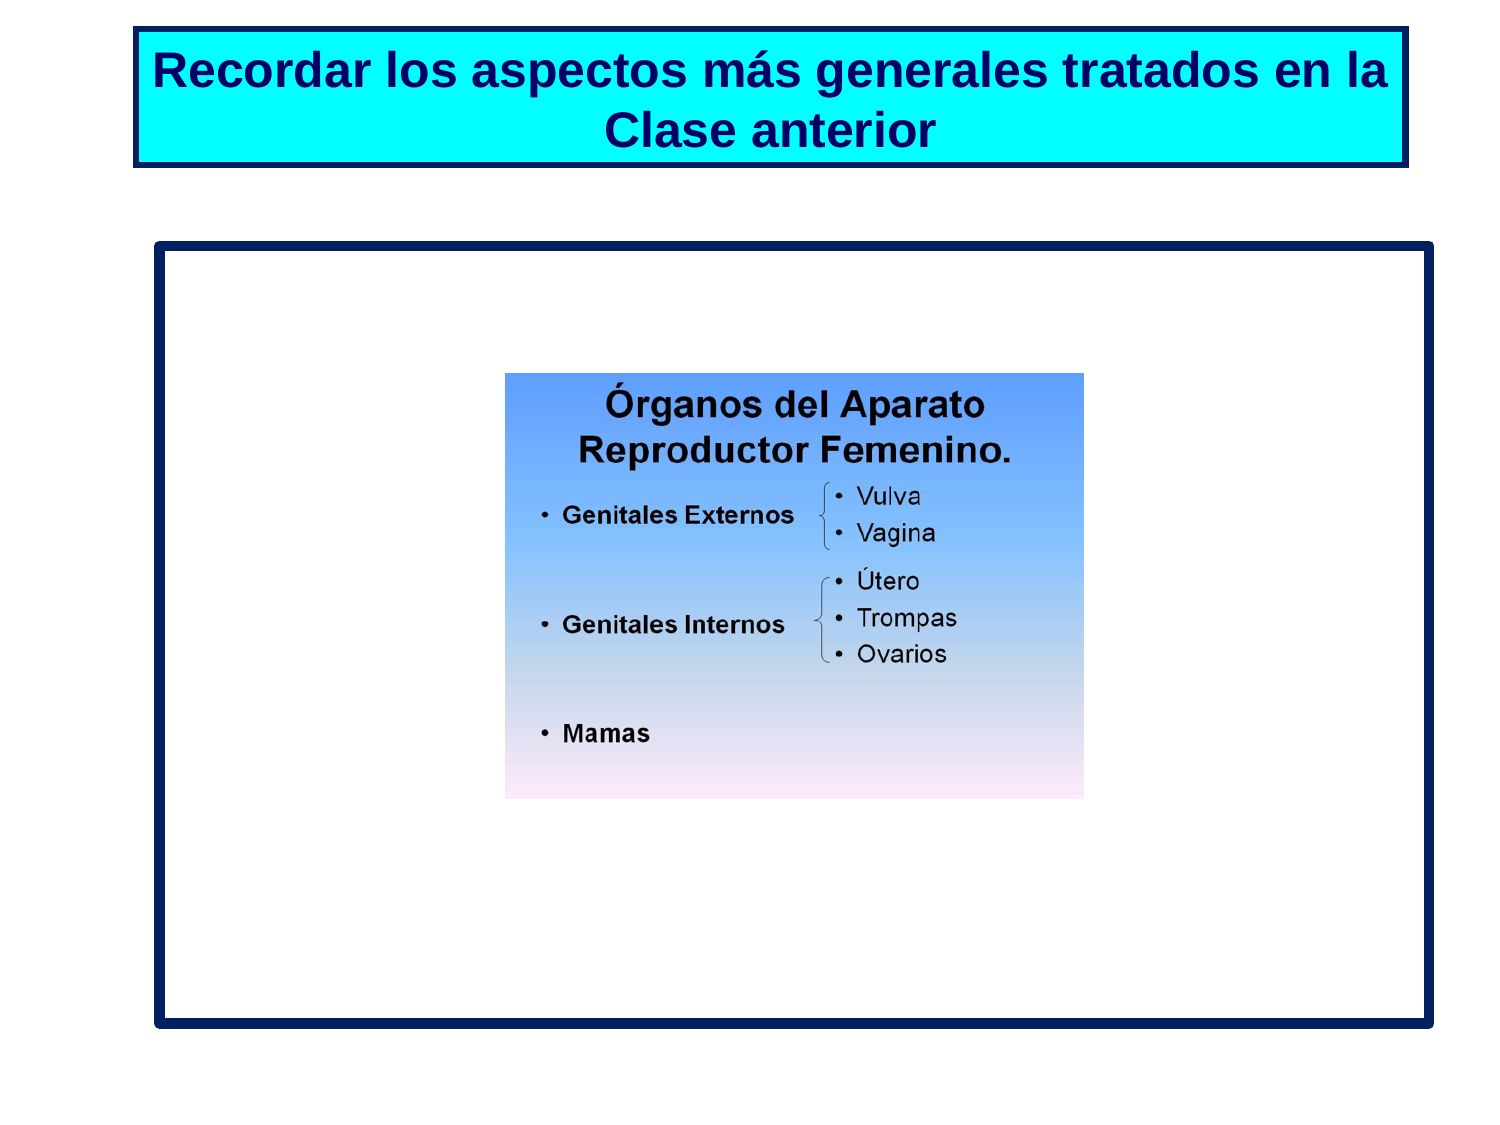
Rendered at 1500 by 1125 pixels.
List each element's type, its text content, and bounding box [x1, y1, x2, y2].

text_box Recordar los aspectos más generales tratados en la Clase anterior [135, 29, 1406, 165]
picture [504, 373, 1084, 799]
text_box [159, 245, 1430, 1024]
